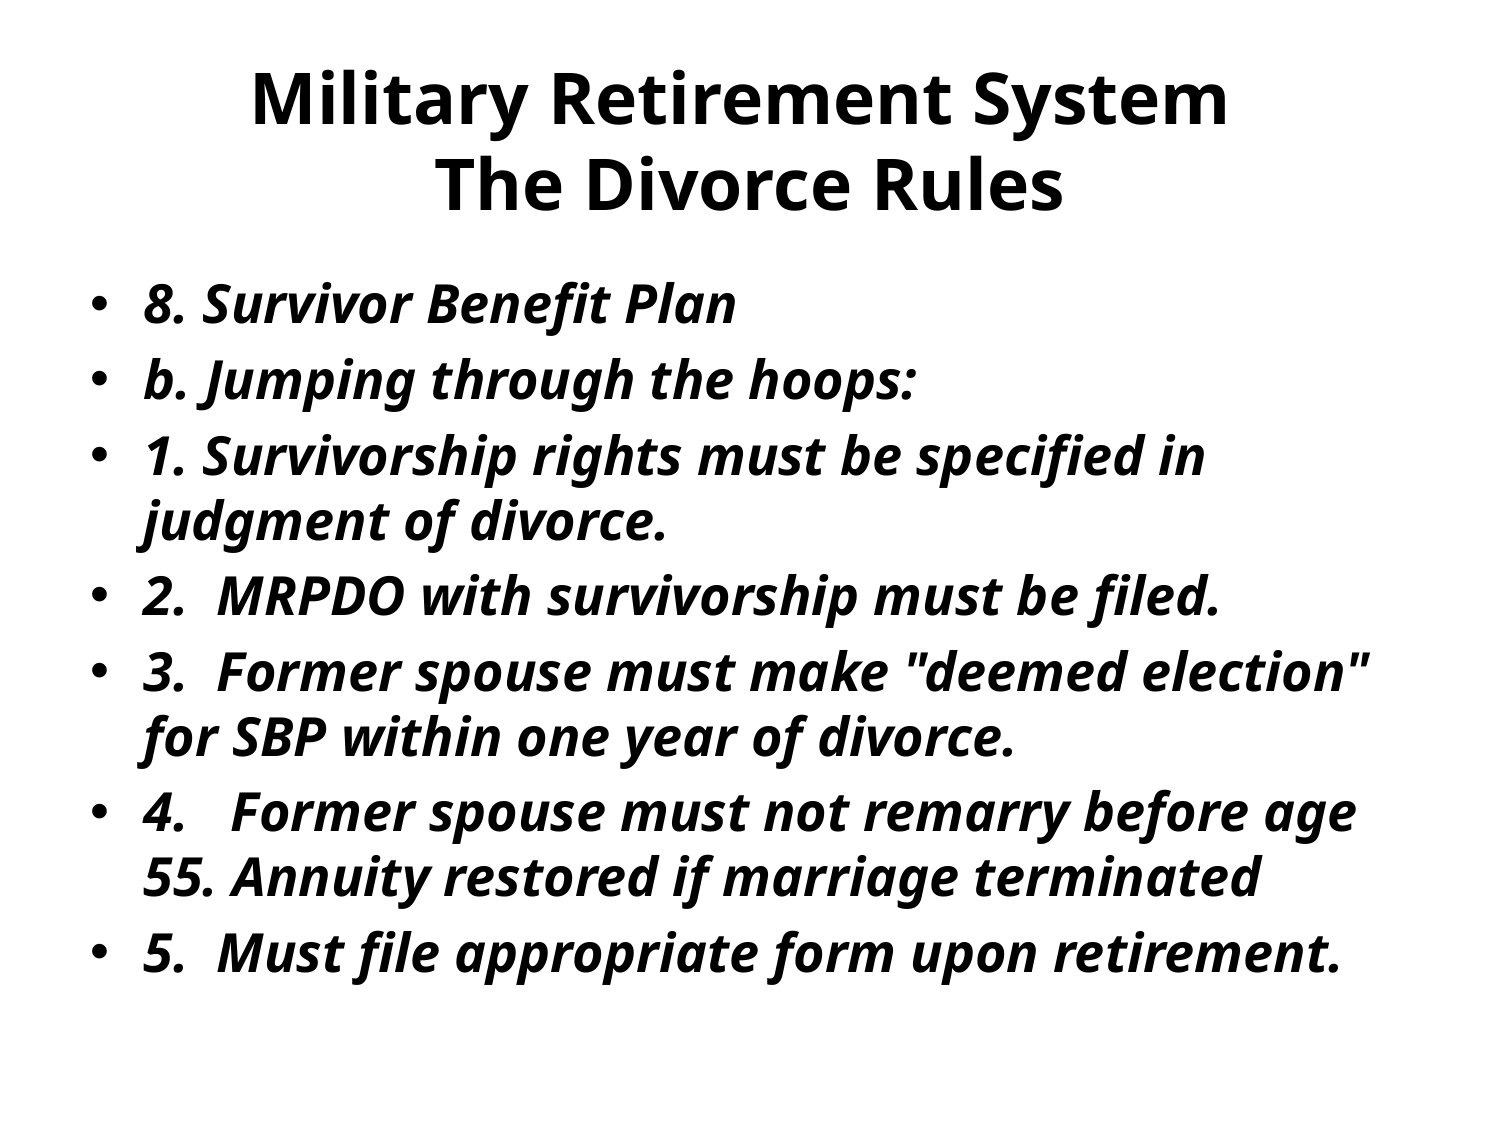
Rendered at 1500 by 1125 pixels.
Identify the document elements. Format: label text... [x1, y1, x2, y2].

list 8. Survivor Benefit Plan b. Jumping through the hoops: 1. Survivorship rights must be specified in judgment of divorce. 2. MRPDO with survivorship must be filed. 3. Former spouse must make "deemed election" for SBP within one year of divorce. 4. Former spouse must not remarry before age 55. Annuity restored if marriage terminated 5. Must file appropriate form upon retirement. [75, 262, 1425, 1005]
title Military Retirement System The Divorce Rules [75, 45, 1425, 233]
